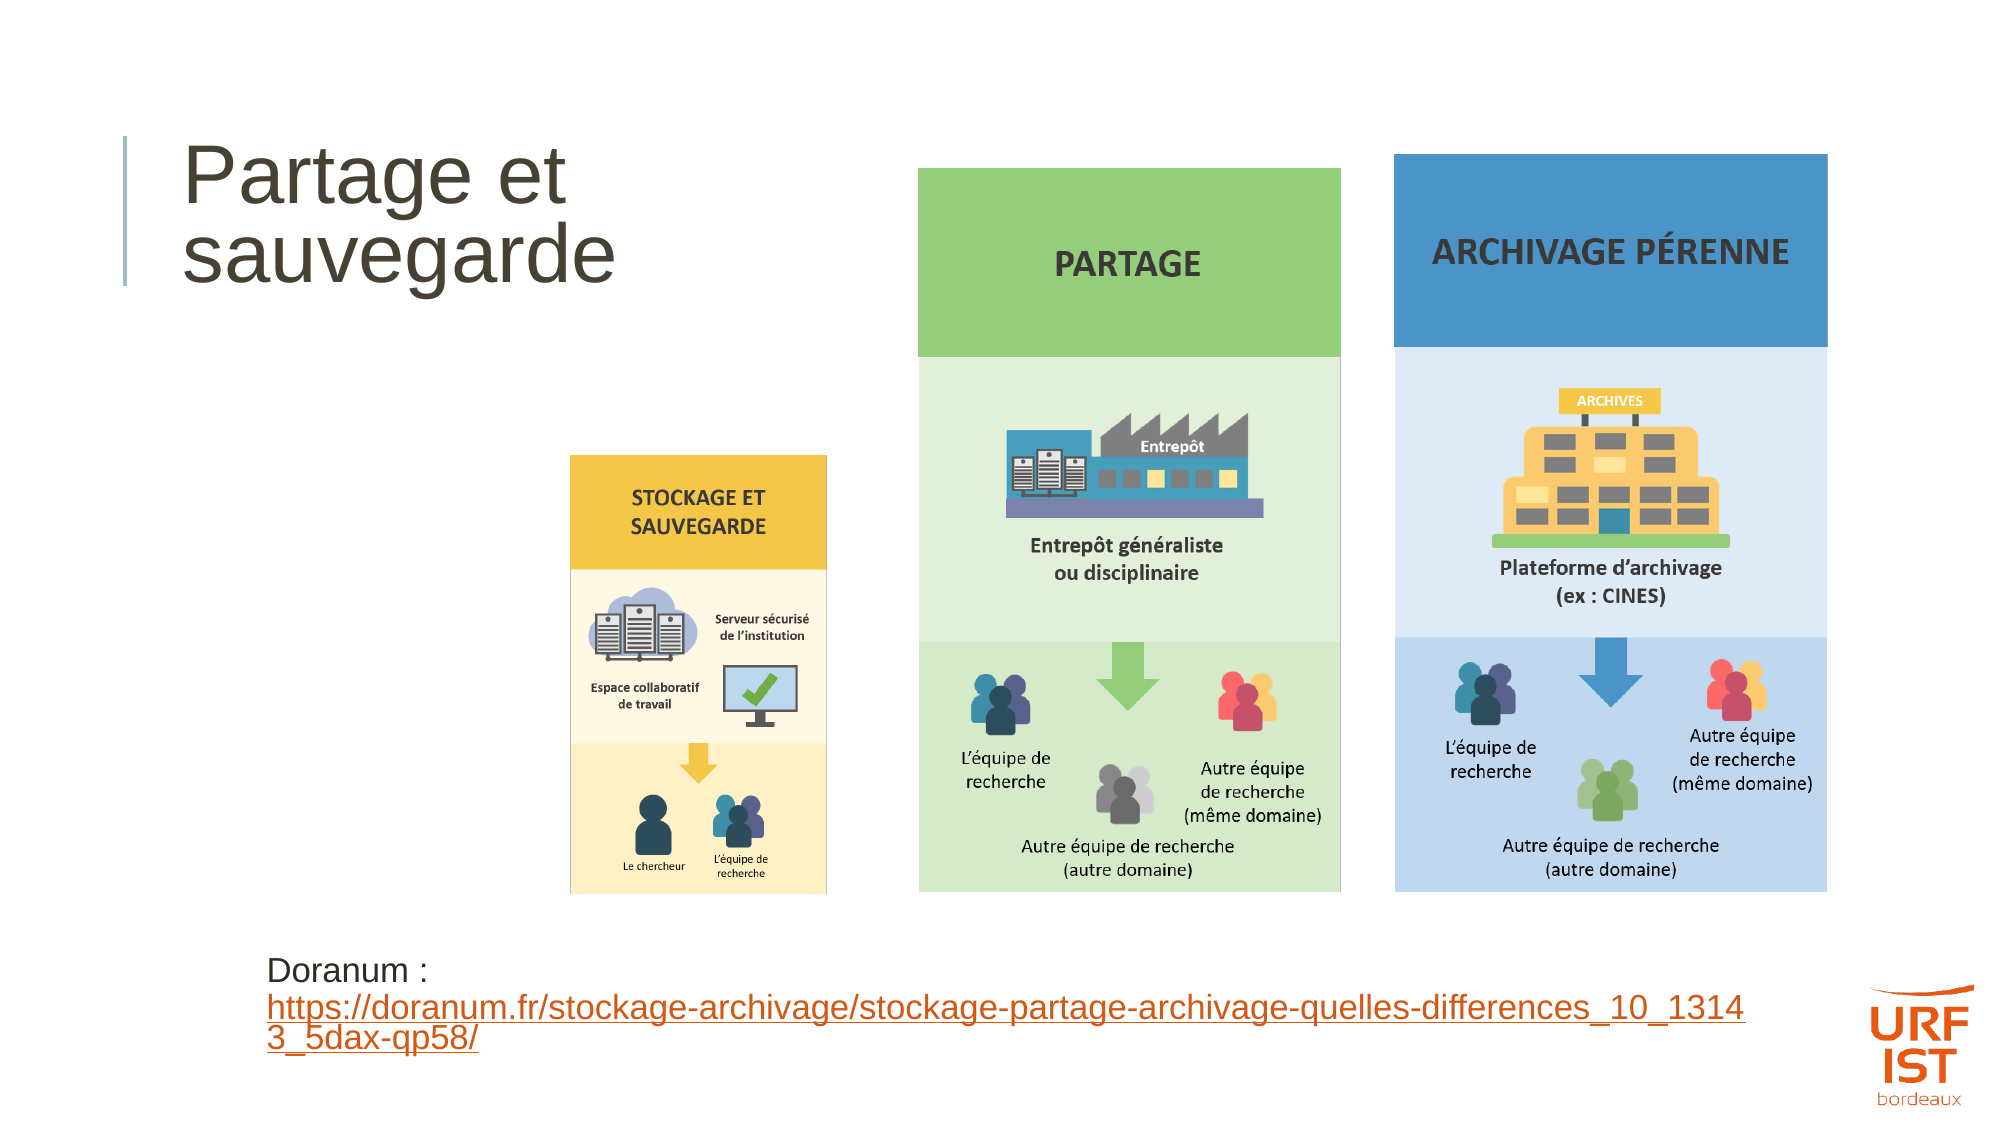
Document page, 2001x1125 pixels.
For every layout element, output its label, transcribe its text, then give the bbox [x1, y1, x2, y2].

picture [1394, 154, 1833, 894]
title Partage et sauvegarde [168, 96, 874, 342]
picture [917, 167, 1341, 893]
picture [569, 455, 827, 895]
list Doranum : https://doranum.fr/stockage-archivage/stockage-partage-archivage-quelles-differences_10_13143_5dax-qp58/ [168, 944, 1763, 1035]
picture [1839, 964, 2000, 1125]
